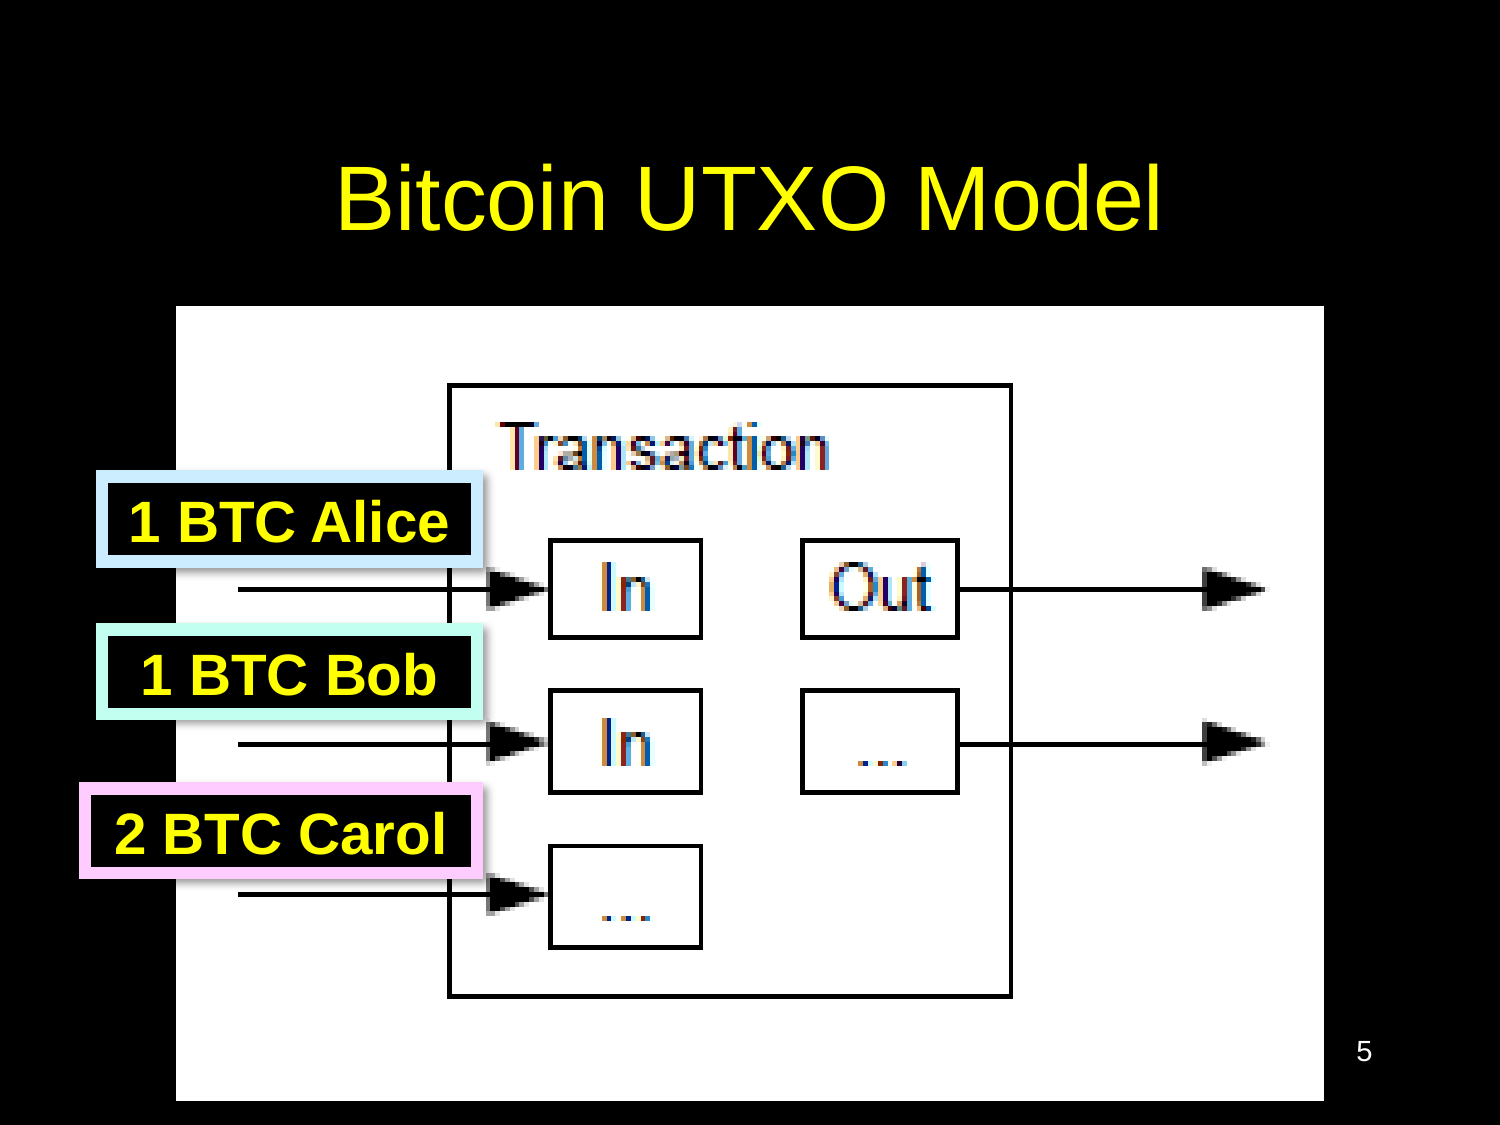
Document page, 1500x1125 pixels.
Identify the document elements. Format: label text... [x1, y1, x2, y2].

slide_number 5 [1329, 1024, 1388, 1101]
picture [176, 305, 1324, 1101]
text_box 2 BTC Carol [84, 788, 170, 874]
title Bitcoin UTXO Model [112, 99, 1388, 288]
text_box 1 BTC Bob [101, 629, 170, 714]
text_box 1 BTC Alice [101, 476, 170, 562]
